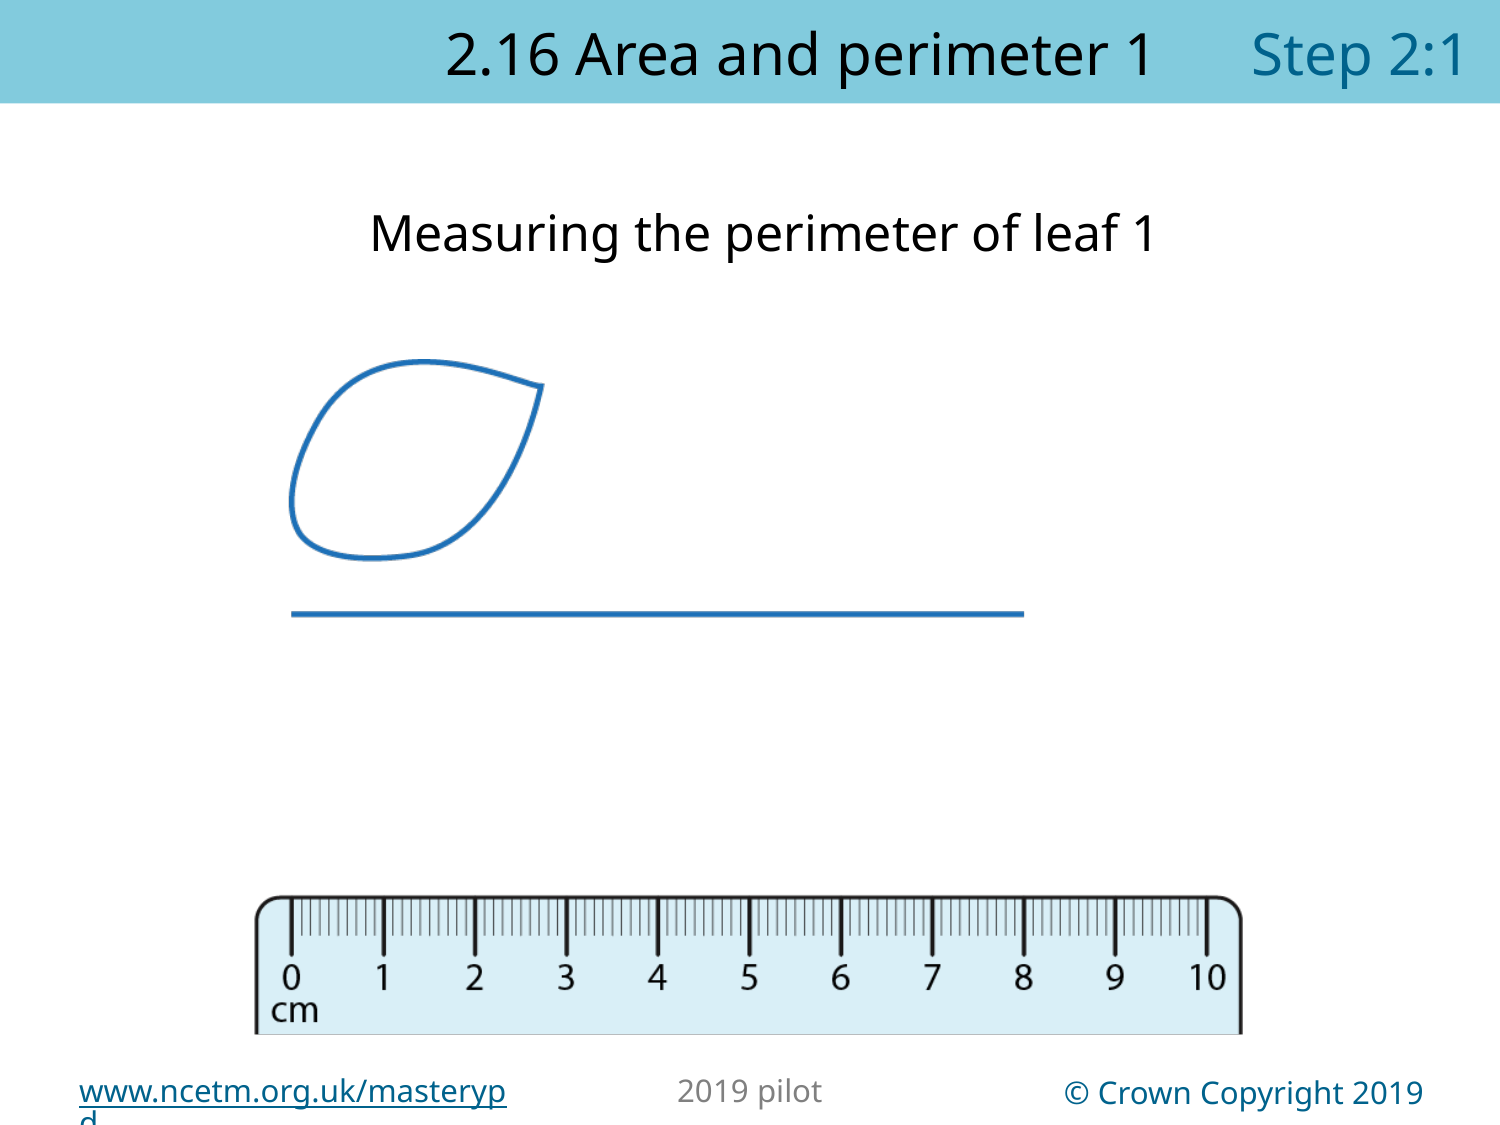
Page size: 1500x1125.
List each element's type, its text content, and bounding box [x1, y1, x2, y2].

text_box Measuring the perimeter of leaf 1 [354, 193, 1176, 269]
list 2.16 Area and perimeter 1 Step 2:1 [0, 0, 1500, 104]
picture [246, 884, 1254, 1058]
picture [246, 359, 1254, 631]
